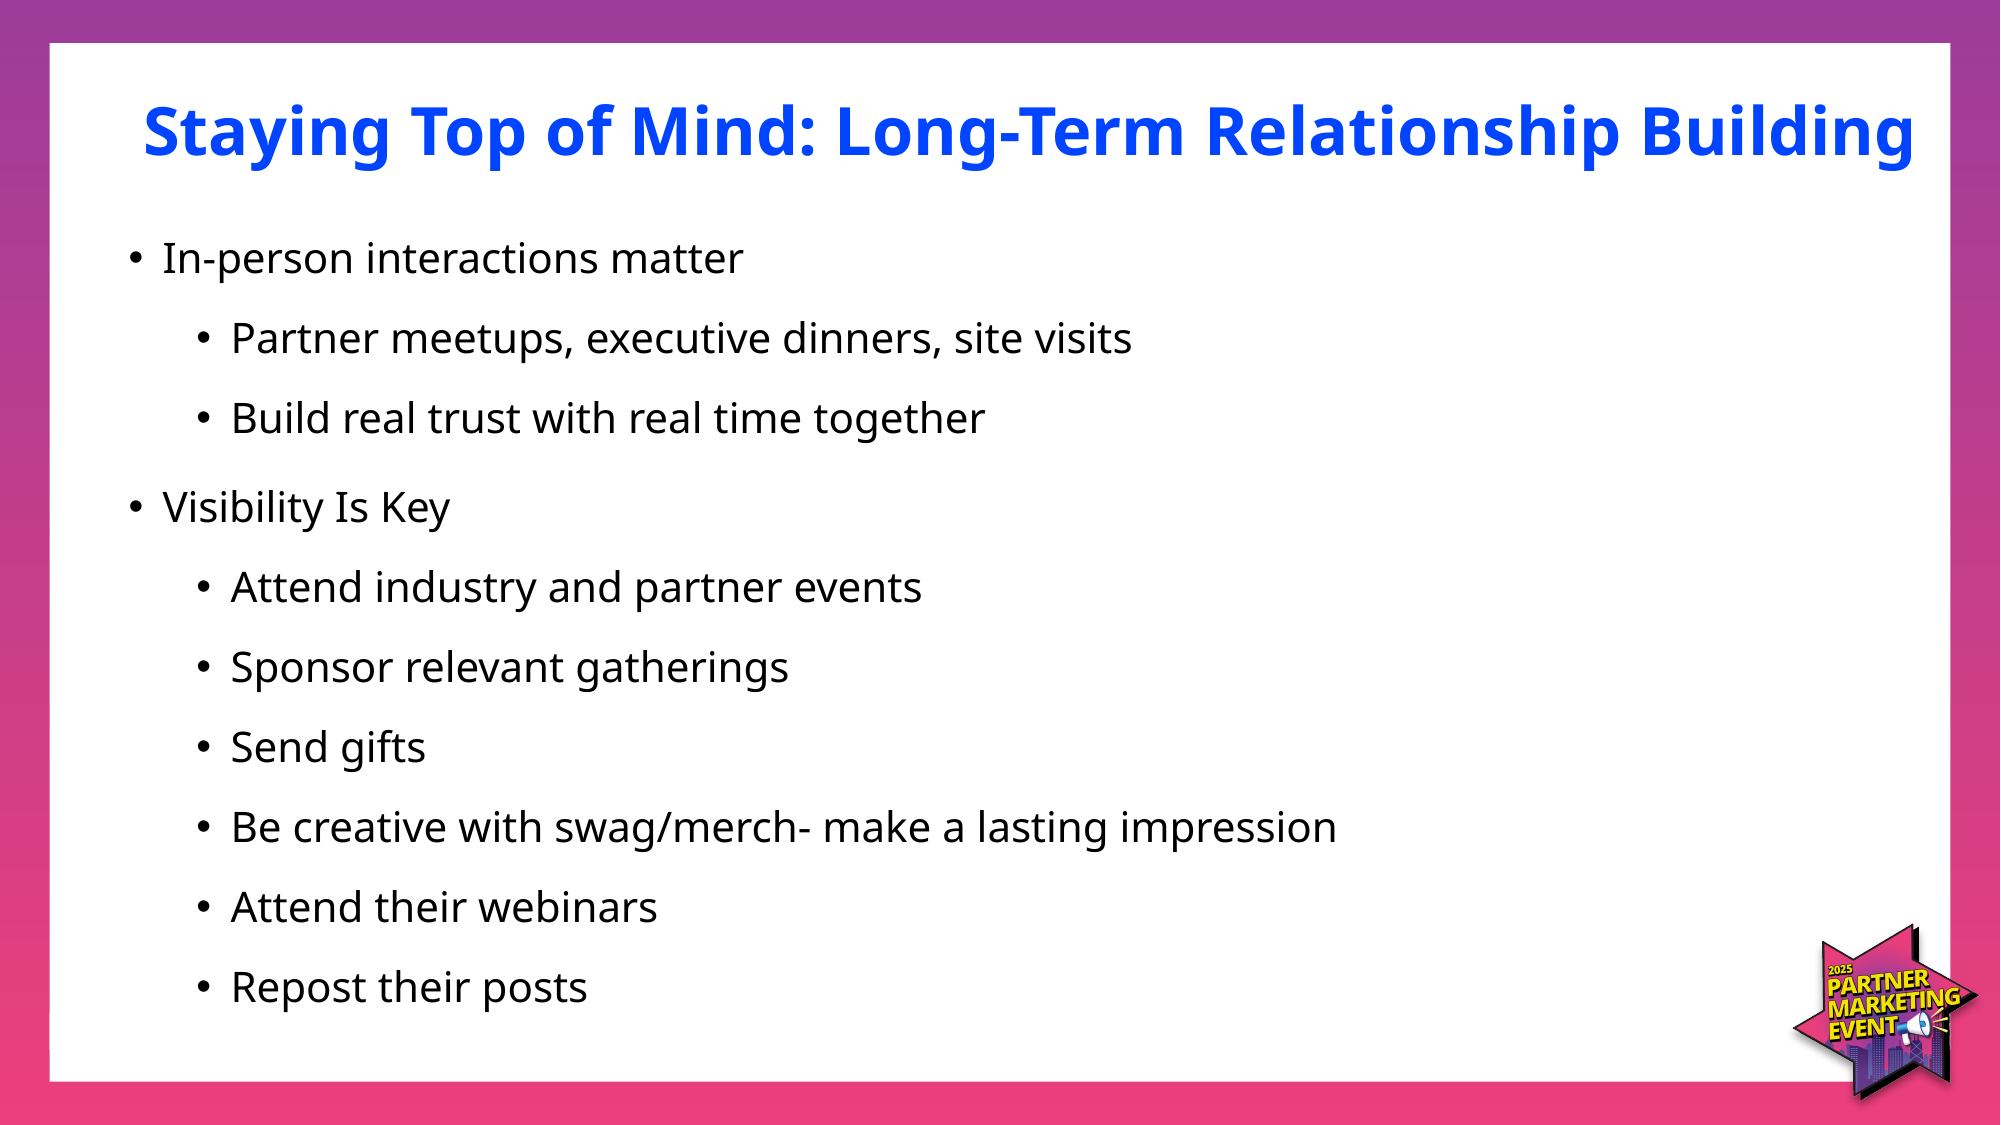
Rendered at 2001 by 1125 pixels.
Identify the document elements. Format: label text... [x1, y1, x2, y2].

text_box In-person interactions matter Partner meetups, executive dinners, site visits Build real trust with real time together Visibility Is Key Attend industry and partner events Sponsor relevant gatherings Send gifts Be creative with swag/merch- make a lasting impression Attend their webinars Repost their posts [128, 224, 1663, 1019]
title Staying Top of Mind: Long-Term Relationship Building [128, 61, 1996, 206]
picture [1790, 915, 1983, 1108]
